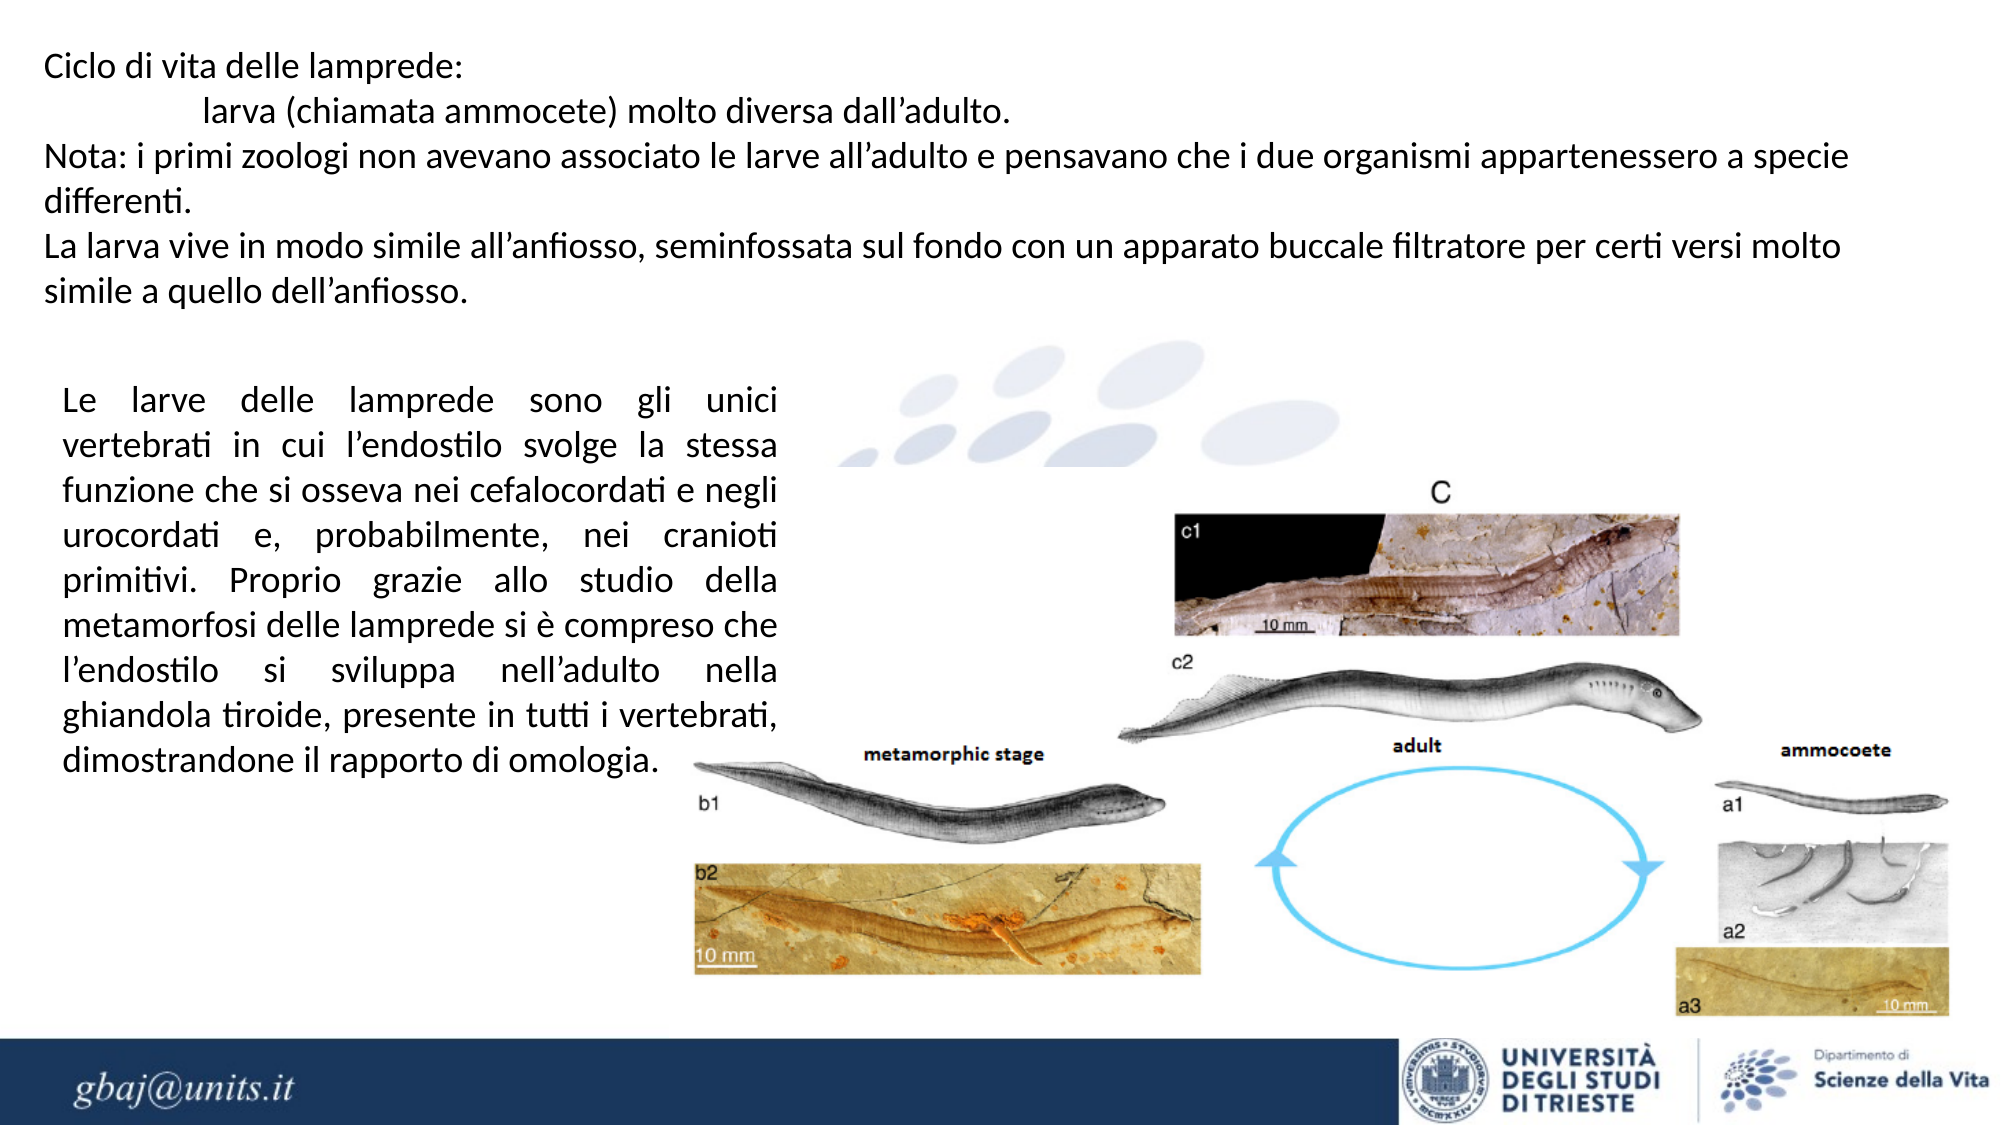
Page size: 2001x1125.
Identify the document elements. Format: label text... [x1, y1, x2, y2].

text_box Le larve delle lamprede sono gli unici vertebrati in cui l’endostilo svolge la stessa funzione che si osseva nei cefalocordati e negli urocordati e, probabilmente, nei cranioti primitivi. Proprio grazie allo studio della metamorfosi delle lamprede si è compreso che l’endostilo si sviluppa nell’adulto nella ghiandola tiroide, presente in tutti i vertebrati, dimostrandone il rapporto di omologia. [47, 367, 794, 788]
picture [0, 0, 2001, 1125]
text_box Ciclo di vita delle lamprede: larva (chiamata ammocete) molto diversa dall’adulto. Nota: i primi zoologi non avevano associato le larve all’adulto e pensavano che i due organismi appartenessero a specie differenti. La larva vive in modo simile all’anfiosso, seminfossata sul fondo con un apparato buccale filtratore per certi versi molto simile a quello dell’anfiosso. [29, 34, 1878, 364]
